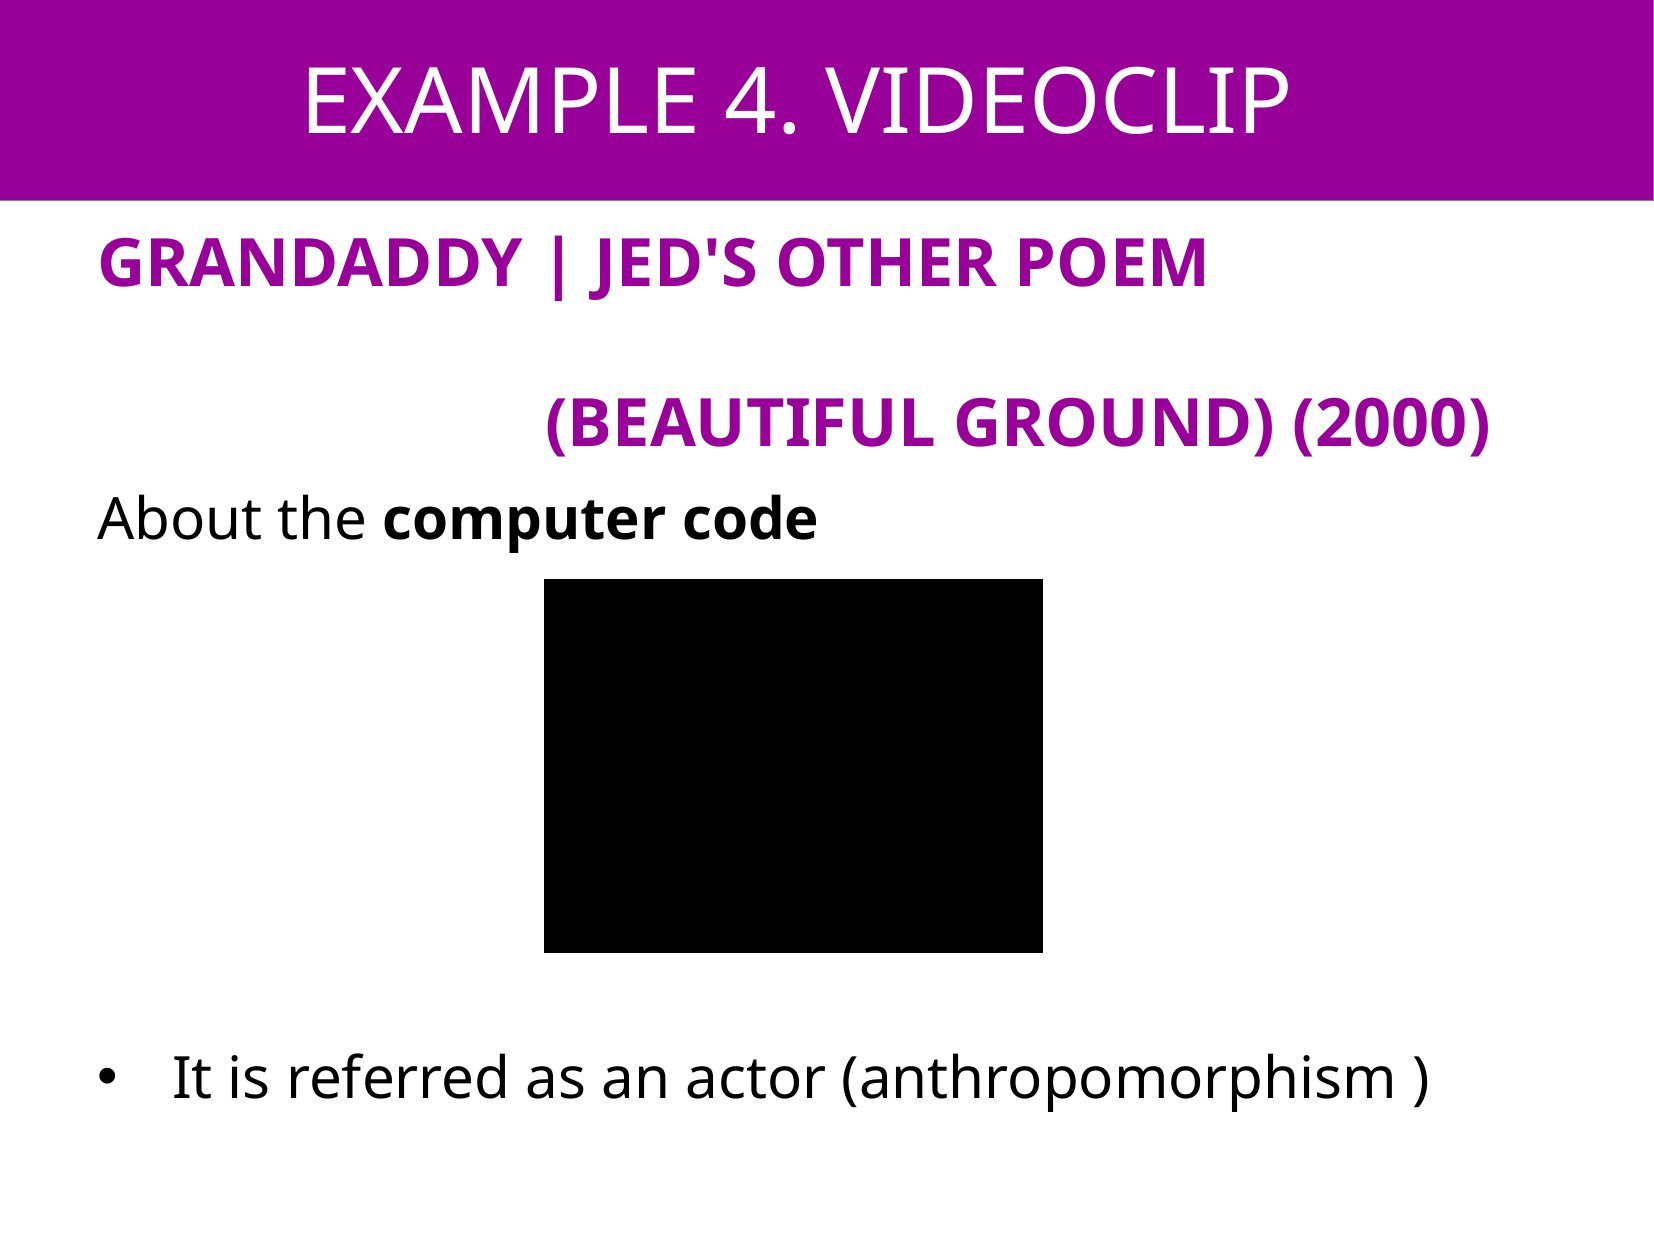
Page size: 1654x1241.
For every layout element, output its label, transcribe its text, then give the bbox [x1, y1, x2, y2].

text_box About the computer code It is referred as an actor (anthropomorphism ) [82, 473, 1446, 1241]
text_box EXAMPLE 4. VIDEOCLIP [285, 34, 1310, 160]
text_box GRANDADDY | JED'S OTHER POEM (BEAUTIFUL GROUND) (2000) [82, 212, 1595, 468]
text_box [543, 578, 1044, 954]
text_box [0, 0, 1654, 201]
